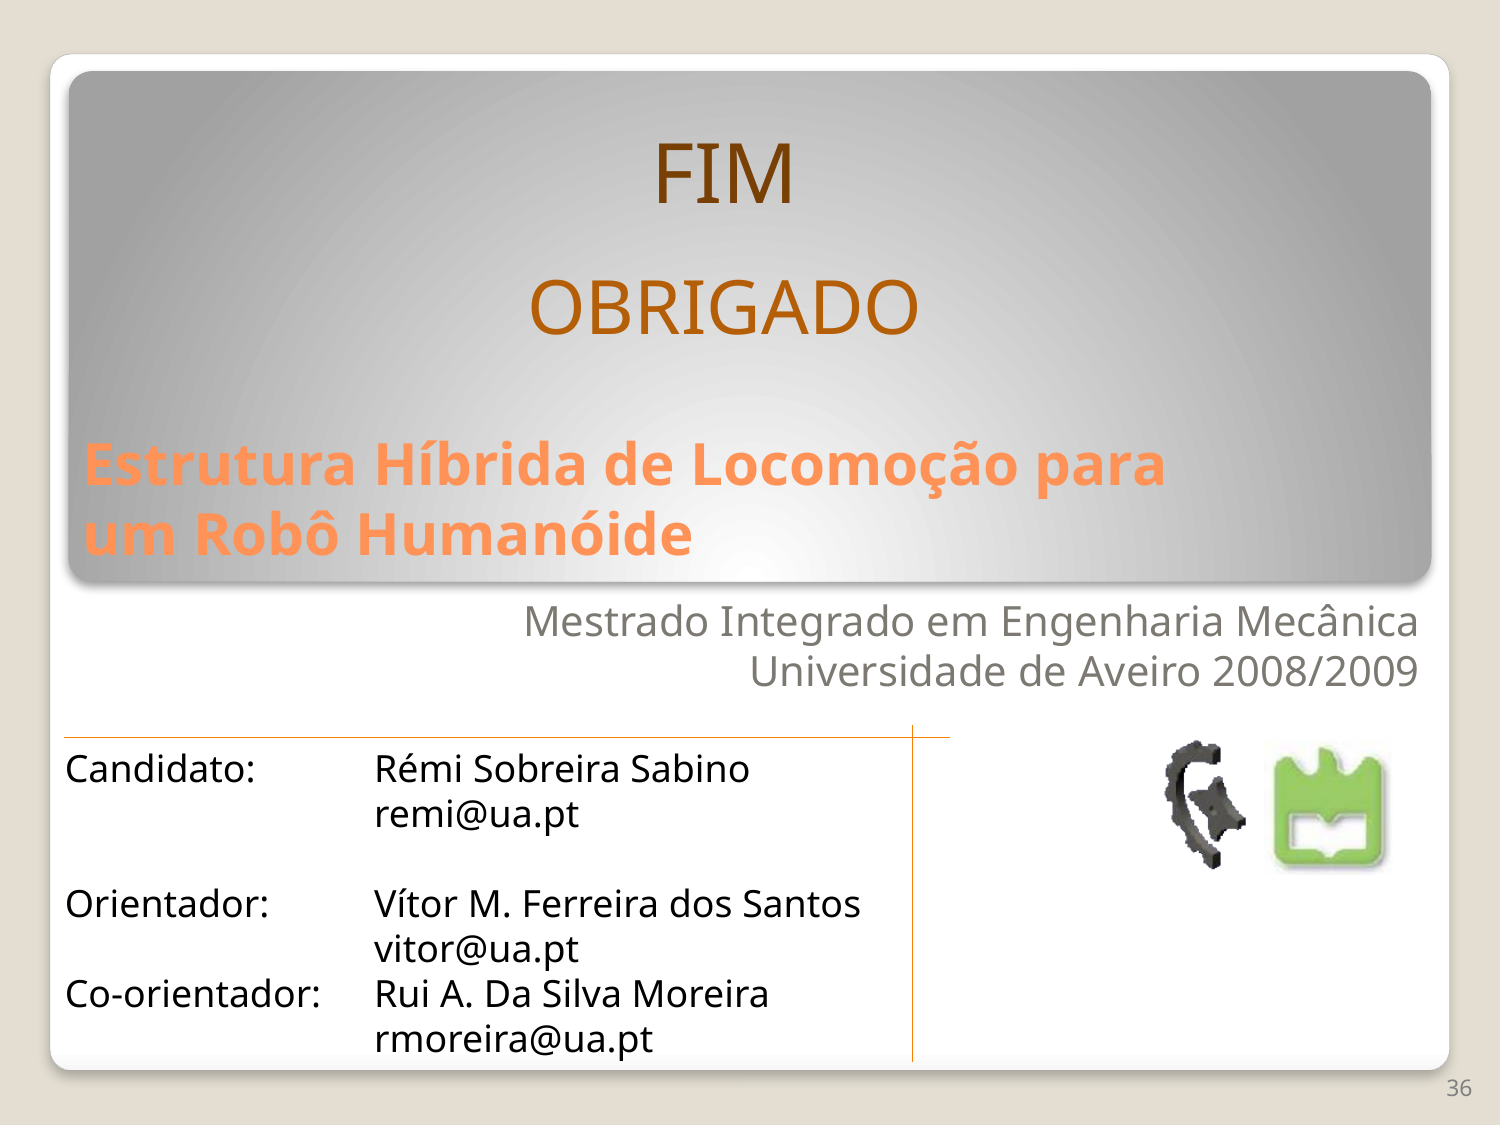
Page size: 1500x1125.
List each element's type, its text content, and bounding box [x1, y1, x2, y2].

text_box FIM OBRIGADO [462, 112, 988, 358]
subtitle Mestrado Integrado em Engenharia Mecânica Universidade de Aveiro 2008/2009 [437, 594, 1436, 713]
slide_number 36 [1412, 1052, 1488, 1113]
text_box Candidato: Rémi Sobreira Sabino remi@ua.pt Orientador: Vítor M. Ferreira dos Santos vitor@ua.pt Co-orientador: Rui A. Da Silva Moreira rmoreira@ua.pt [49, 737, 919, 1068]
title Estrutura Híbrida de Locomoção para um Robô Humanóide [75, 412, 1488, 575]
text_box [1160, 737, 1401, 876]
